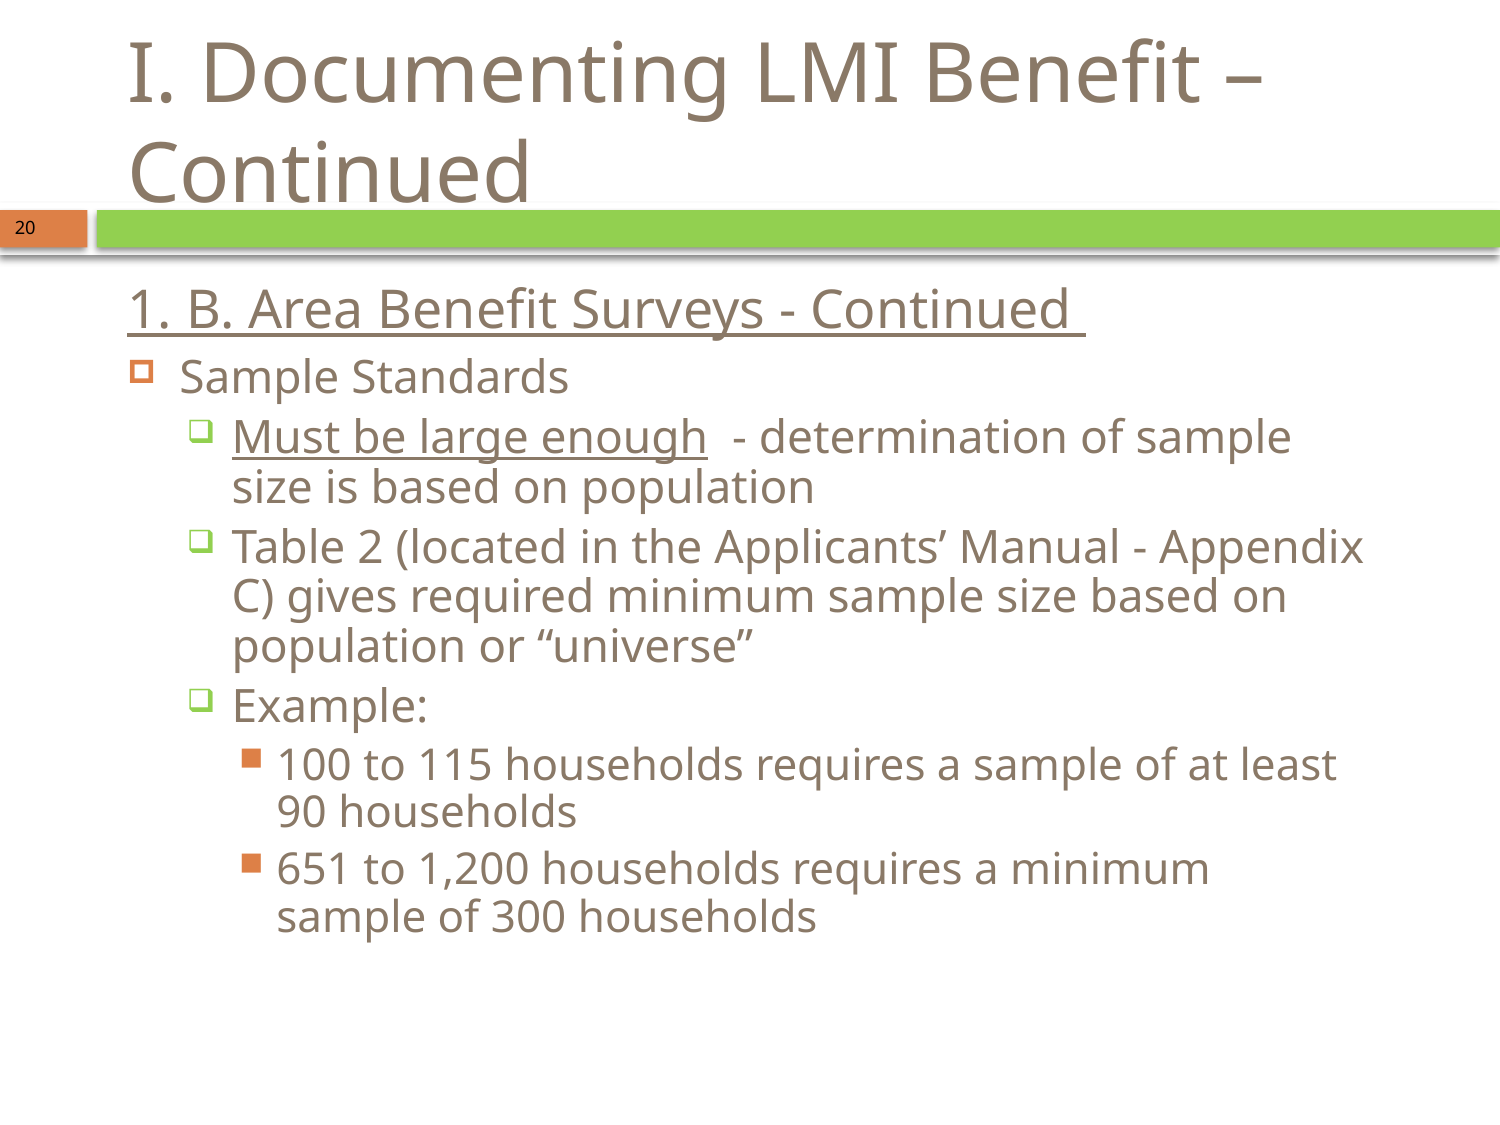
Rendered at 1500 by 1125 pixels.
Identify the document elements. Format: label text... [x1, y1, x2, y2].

slide_number 20 [0, 208, 88, 249]
title I. Documenting LMI Benefit – Continued [112, 24, 1438, 213]
list 1. B. Area Benefit Surveys - Continued Sample Standards Must be large enough - determination of sample size is based on population Table 2 (located in the Applicants’ Manual - Appendix C) gives required minimum sample size based on population or “universe” Example: 100 to 115 households requires a sample of at least 90 households 651 to 1,200 households requires a minimum sample of 300 households [112, 275, 1388, 950]
